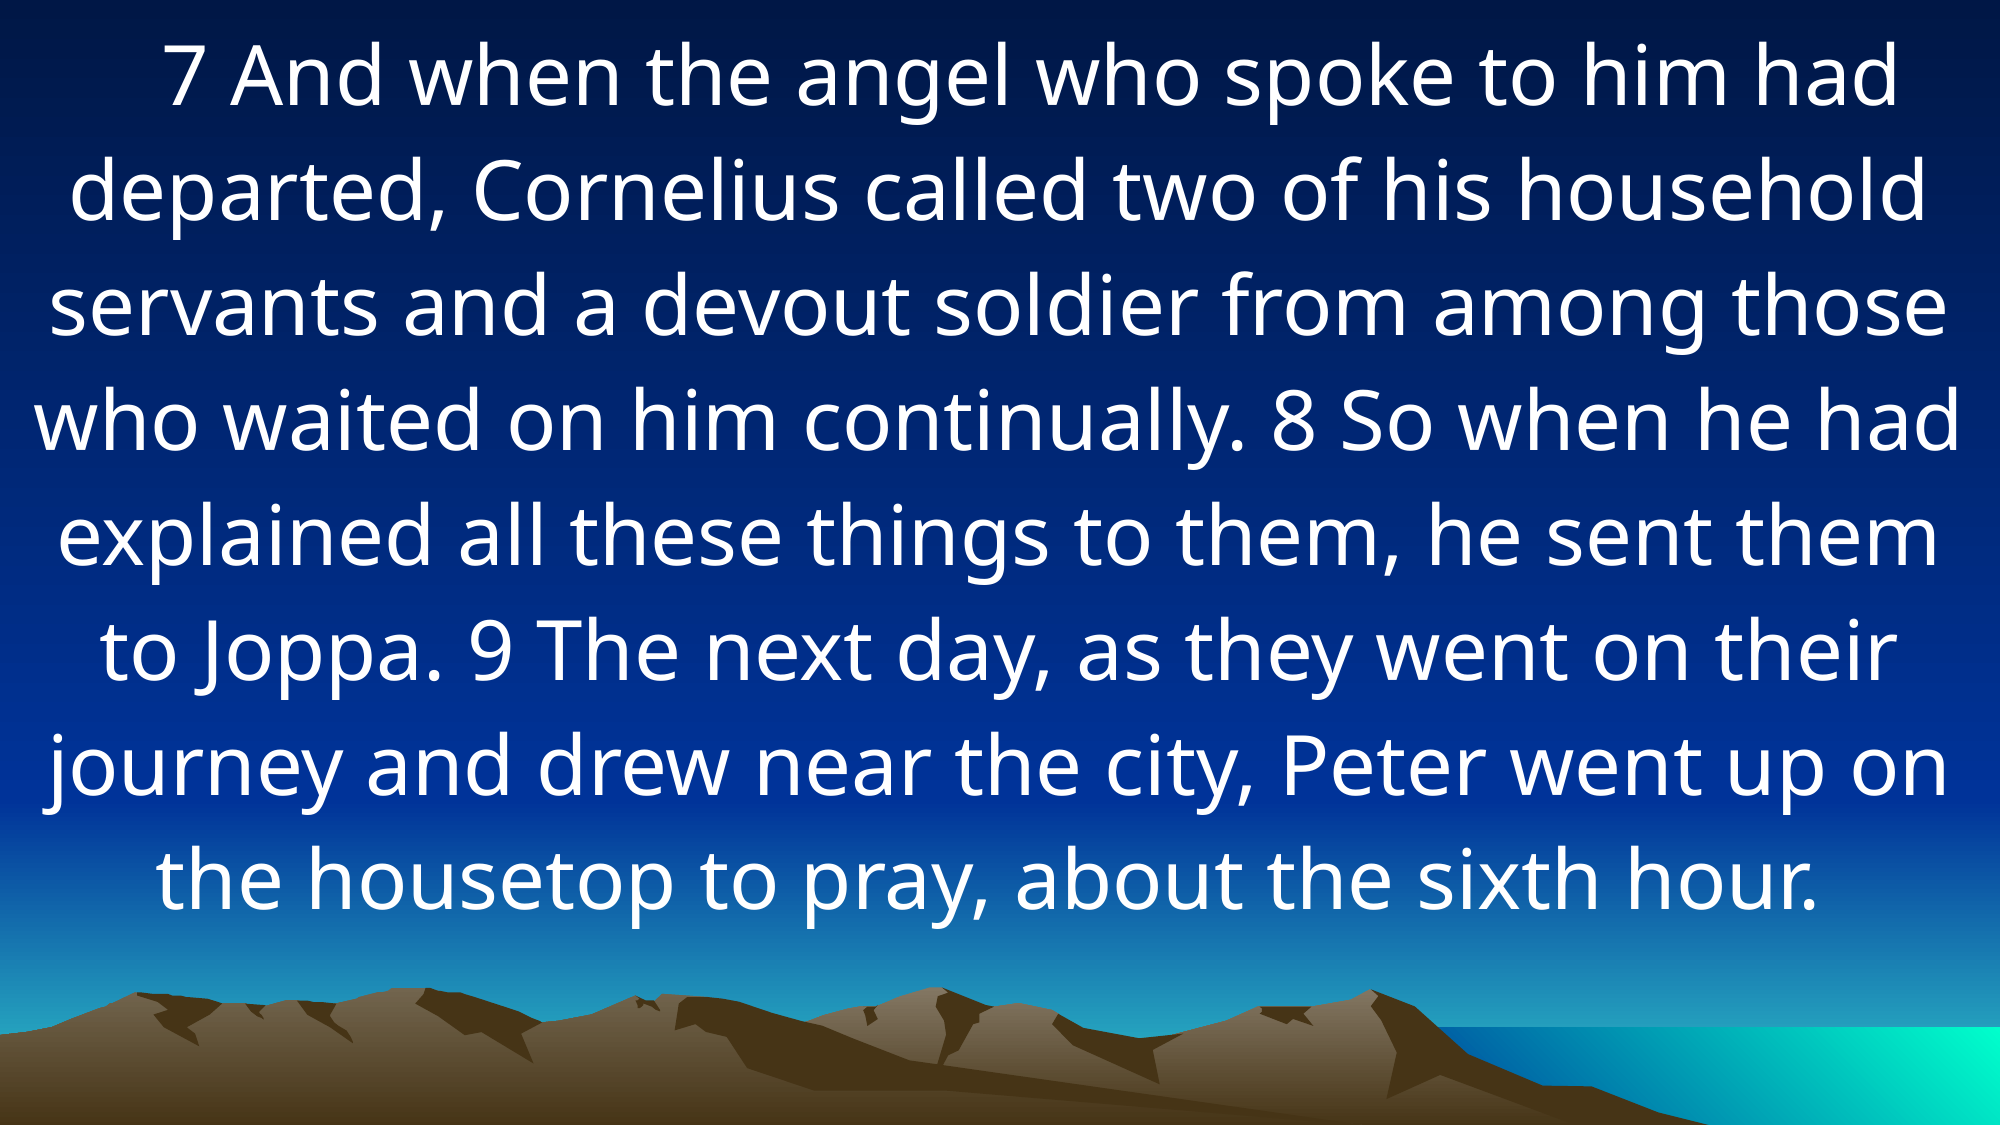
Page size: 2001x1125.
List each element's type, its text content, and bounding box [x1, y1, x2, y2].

text_box 7 And when the angel who spoke to him had departed, Cornelius called two of his household servants and a devout soldier from among those who waited on him continually. 8 So when he had explained all these things to them, he sent them to Joppa. 9 The next day, as they went on their journey and drew near the city, Peter went up on the housetop to pray, about the sixth hour. [0, 0, 2000, 900]
